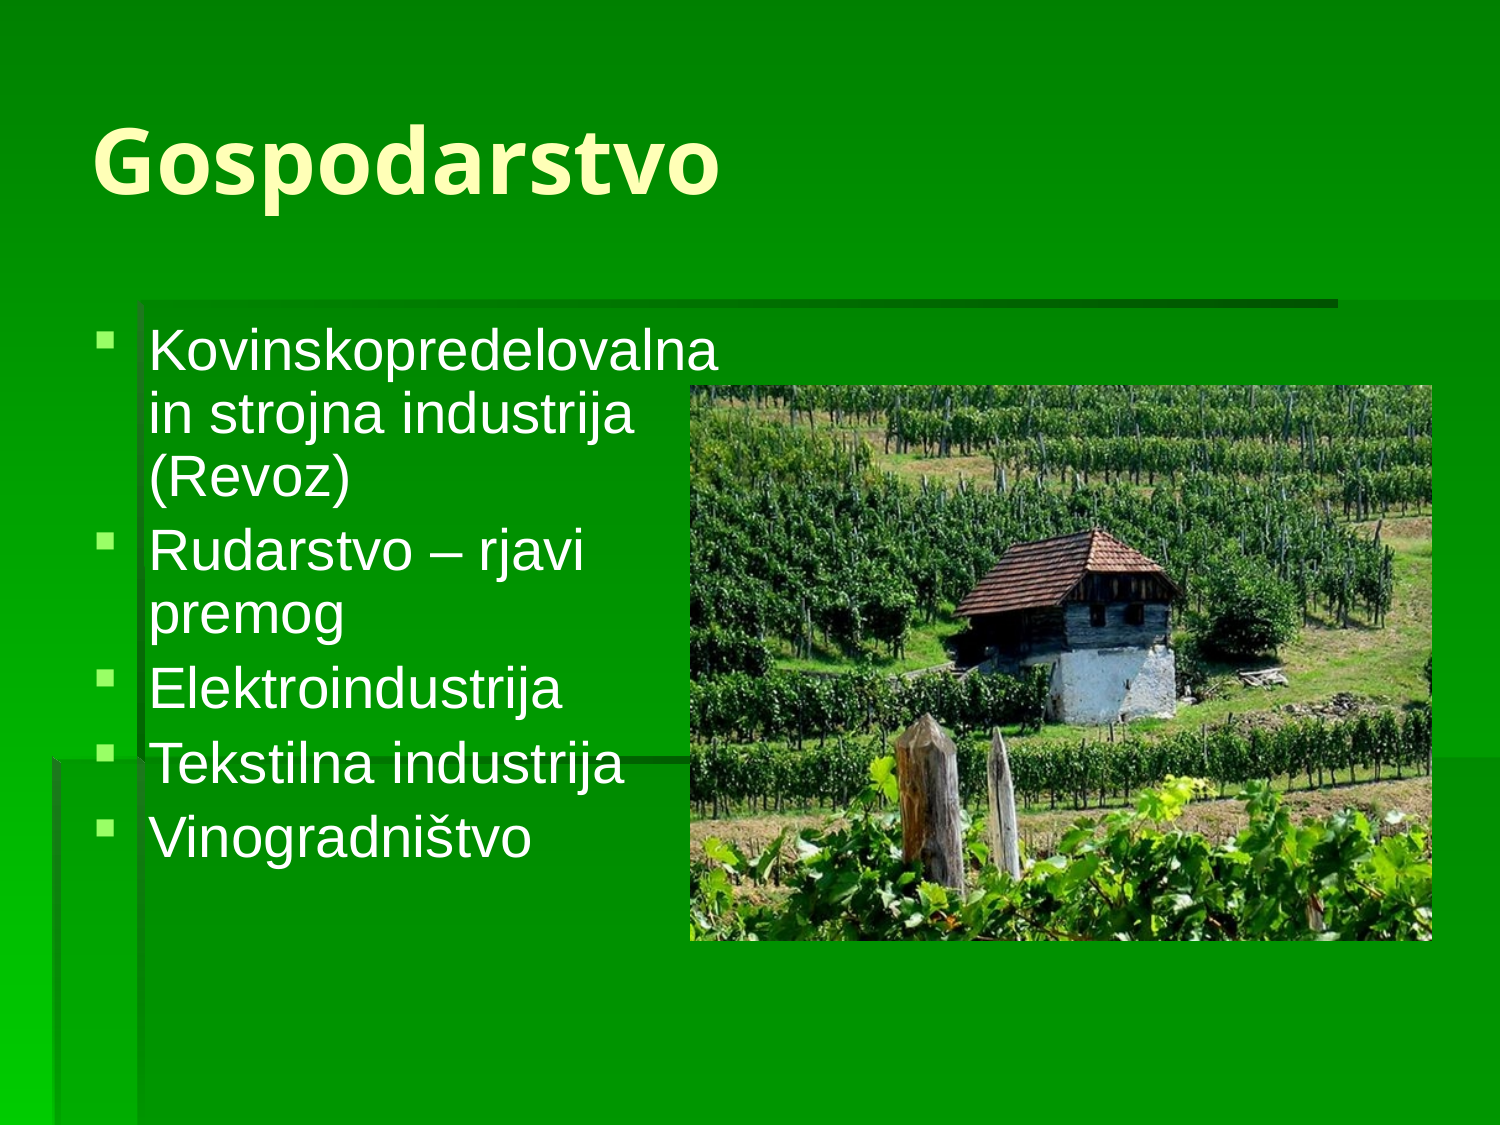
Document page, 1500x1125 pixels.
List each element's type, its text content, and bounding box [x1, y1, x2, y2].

picture [690, 385, 1432, 941]
title Gospodarstvo [75, 40, 1451, 275]
list Kovinskopredelovalna in strojna industrija (Revoz) Rudarstvo – rjavi premog Elektroindustrija Tekstilna industrija Vinogradništvo [76, 312, 750, 1000]
